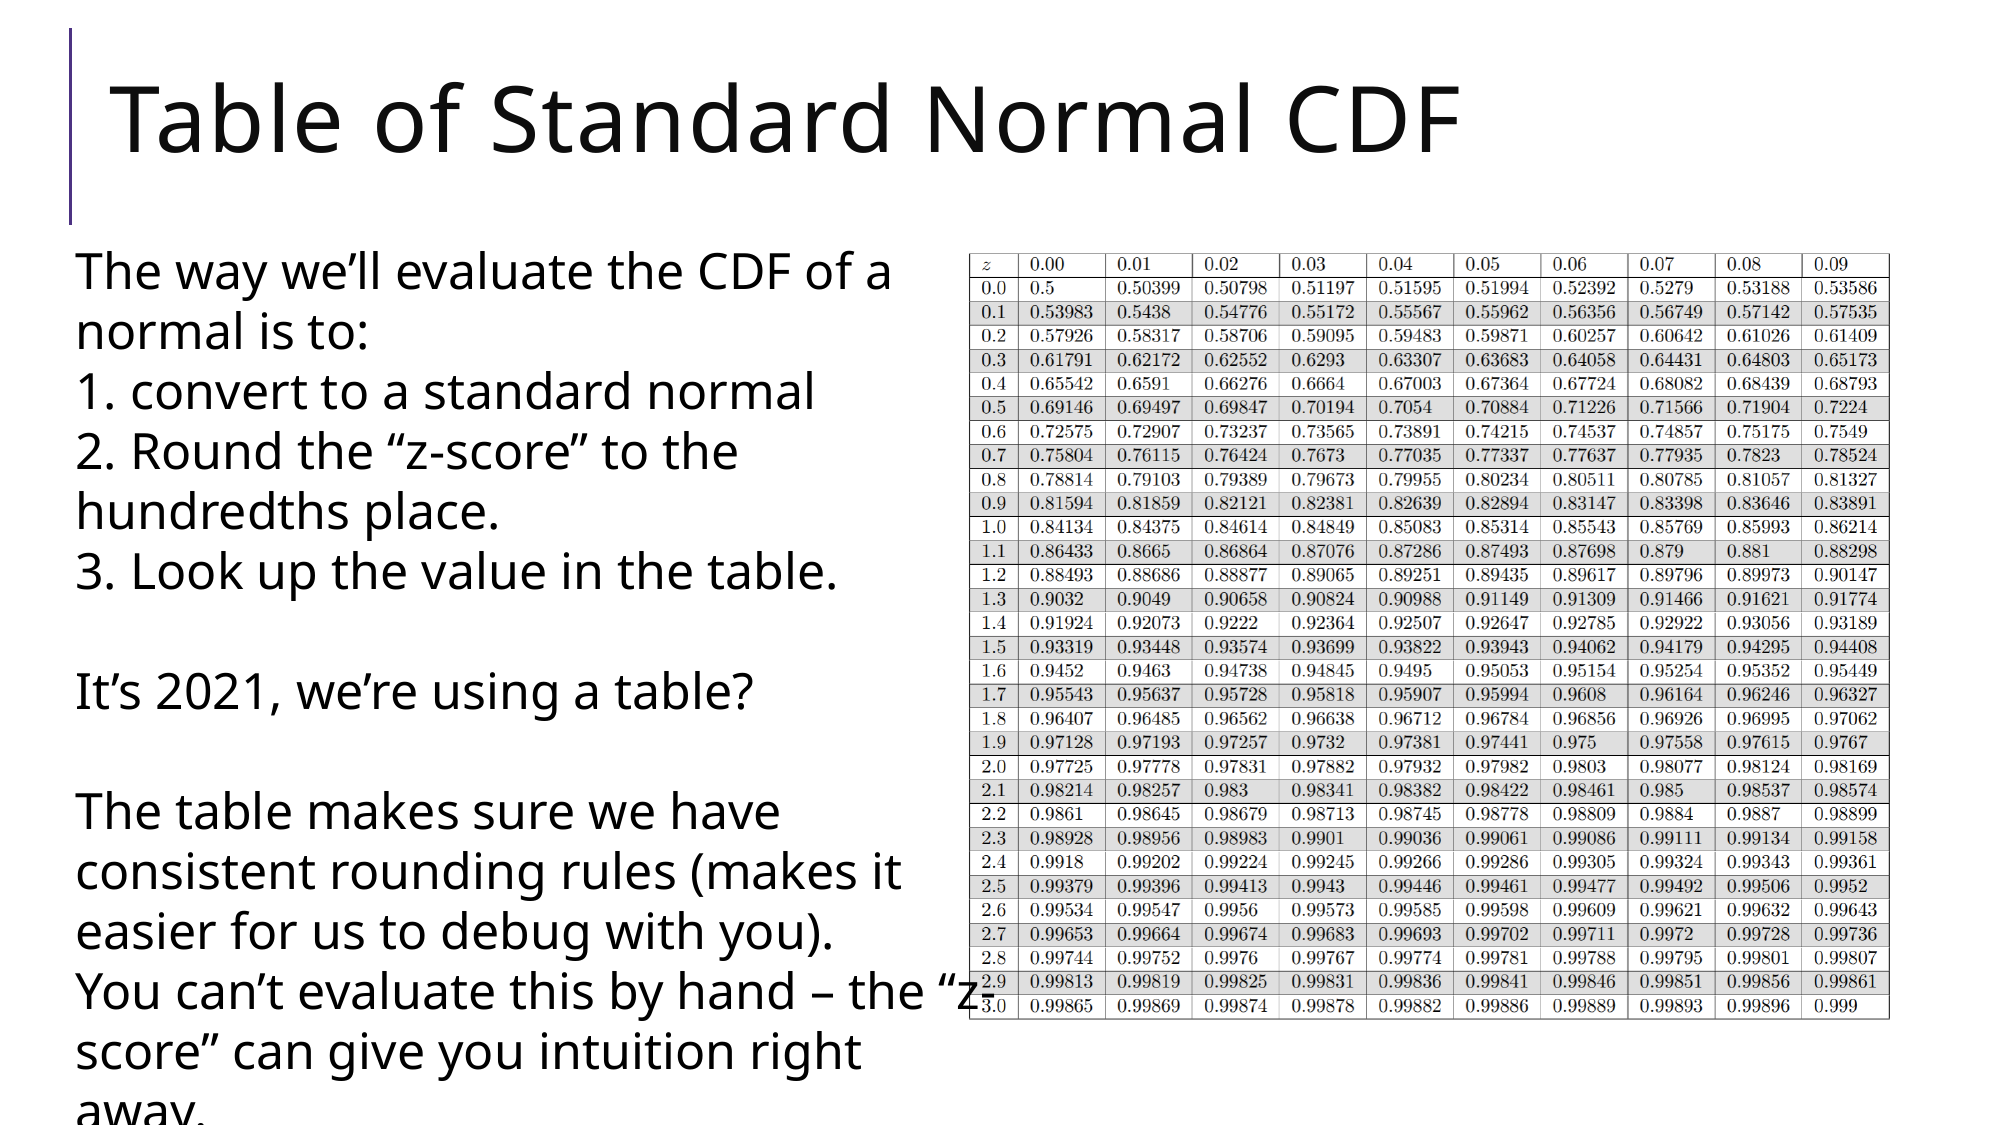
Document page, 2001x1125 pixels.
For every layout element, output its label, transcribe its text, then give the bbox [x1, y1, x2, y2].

title Table of Standard Normal CDF [94, 43, 1930, 210]
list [960, 232, 1900, 1028]
text_box The way we’ll evaluate the CDF of a normal is to: 1. convert to a standard normal 2. Round the “z-score” to the hundredths place. 3. Look up the value in the table. It’s 2021, we’re using a table? The table makes sure we have consistent rounding rules (makes it easier for us to debug with you). You can’t evaluate this by hand – the “z-score” can give you intuition right away. [60, 232, 1012, 1125]
